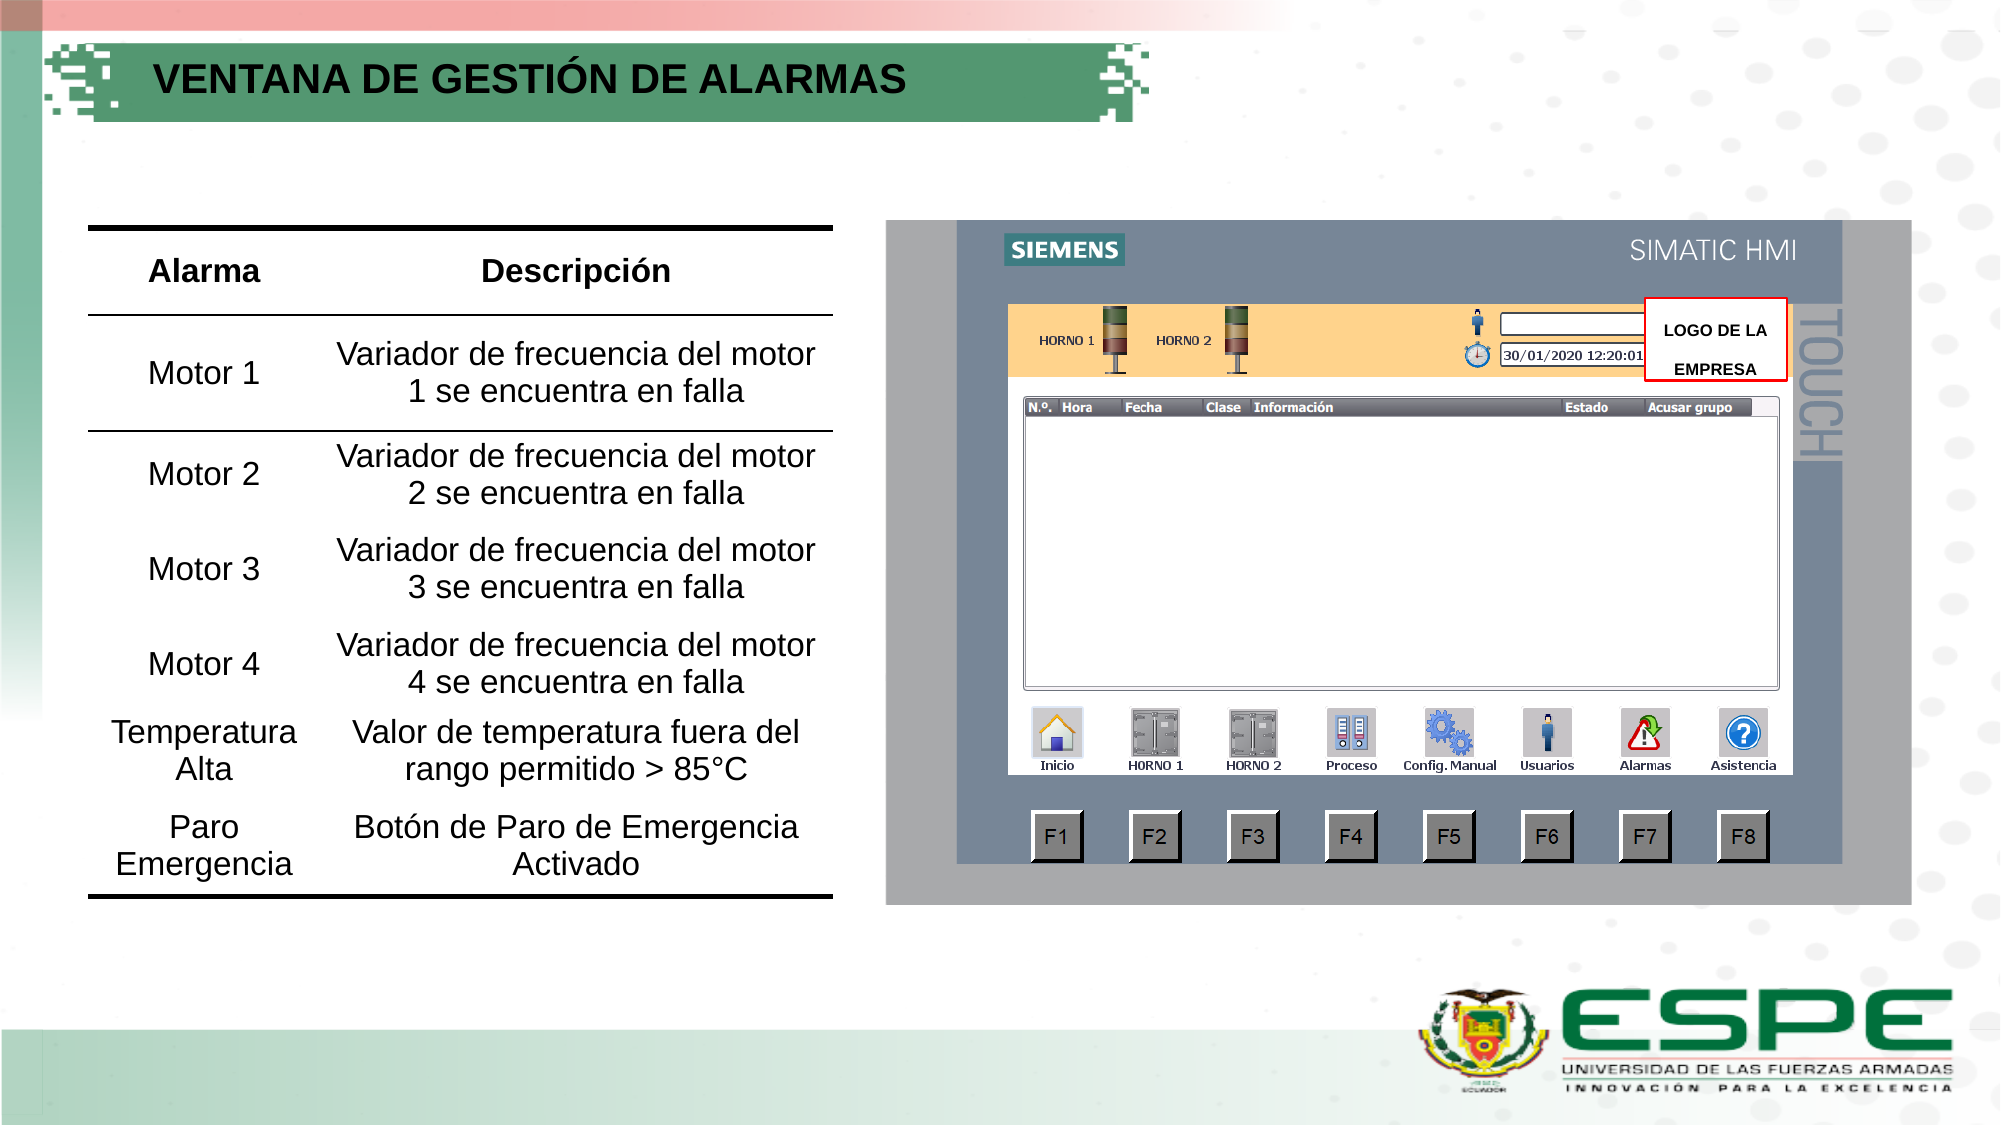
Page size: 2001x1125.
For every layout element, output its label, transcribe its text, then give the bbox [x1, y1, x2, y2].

table_cell Temperatura Alta [88, 707, 320, 794]
table_cell Motor 4 [88, 620, 320, 707]
table_header Alarma [88, 231, 320, 314]
table_cell Paro Emergencia [88, 794, 320, 894]
table_cell Variador de frecuencia del motor 2 se encuentra en falla [320, 432, 833, 517]
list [885, 220, 1912, 905]
table_cell Variador de frecuencia del motor 4 se encuentra en falla [320, 620, 833, 707]
table_header Descripción [320, 231, 833, 314]
table_cell Motor 1 [88, 316, 320, 430]
title VENTANA DE GESTIÓN DE ALARMAS [137, 39, 1087, 43]
table_cell Botón de Paro de Emergencia Activado [320, 794, 833, 894]
table_cell Motor 3 [88, 517, 320, 620]
table_cell Valor de temperatura fuera del rango permitido > 85°C [320, 707, 833, 794]
table_cell Variador de frecuencia del motor 3 se encuentra en falla [320, 517, 833, 620]
table_cell Motor 2 [88, 432, 320, 517]
picture [0, 0, 2001, 1125]
table_cell Variador de frecuencia del motor 1 se encuentra en falla [320, 316, 833, 430]
